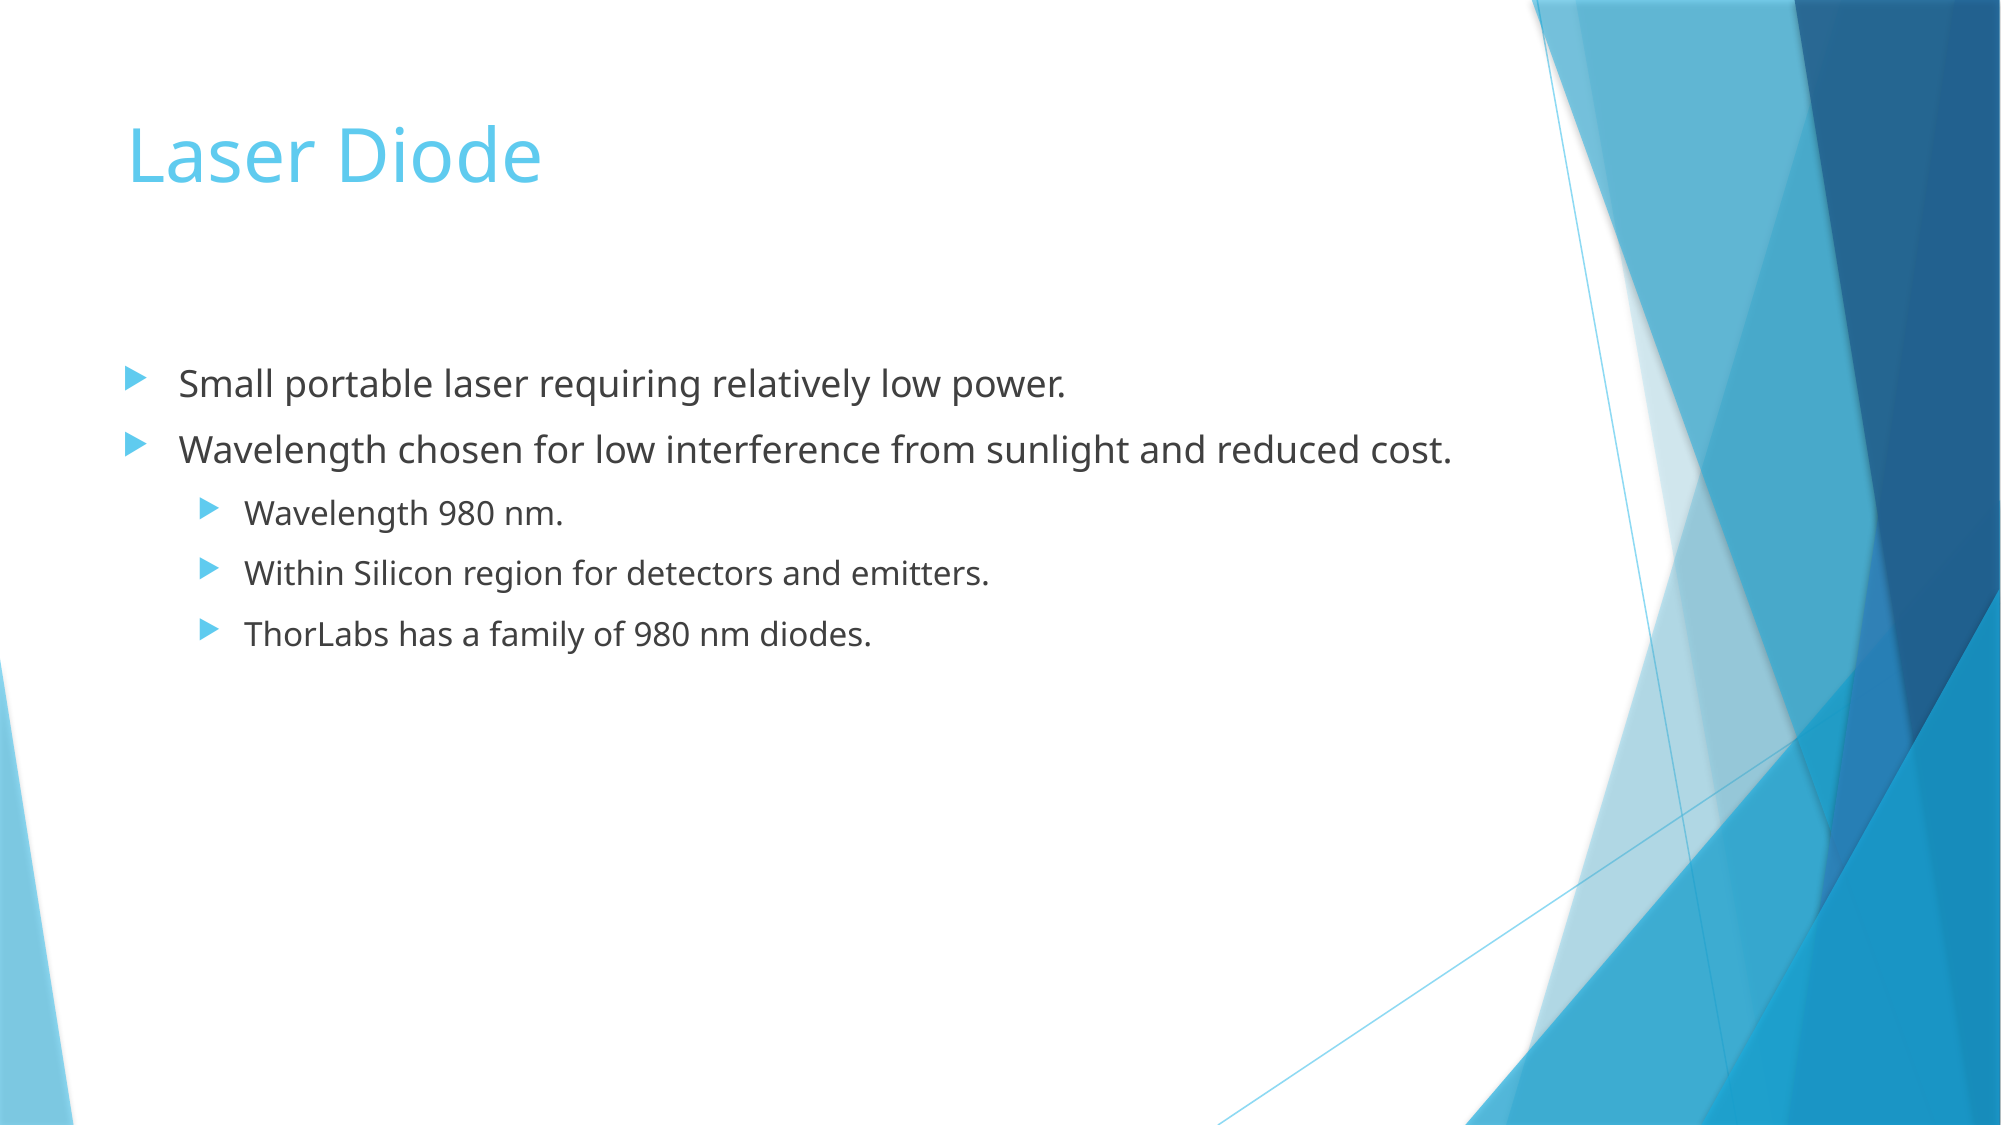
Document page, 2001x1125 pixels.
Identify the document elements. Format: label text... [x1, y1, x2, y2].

list Small portable laser requiring relatively low power. Wavelength chosen for low interference from sunlight and reduced cost. Wavelength 980 nm. Within Silicon region for detectors and emitters. ThorLabs has a family of 980 nm diodes. [111, 354, 1522, 992]
title Laser Diode [111, 99, 1522, 317]
